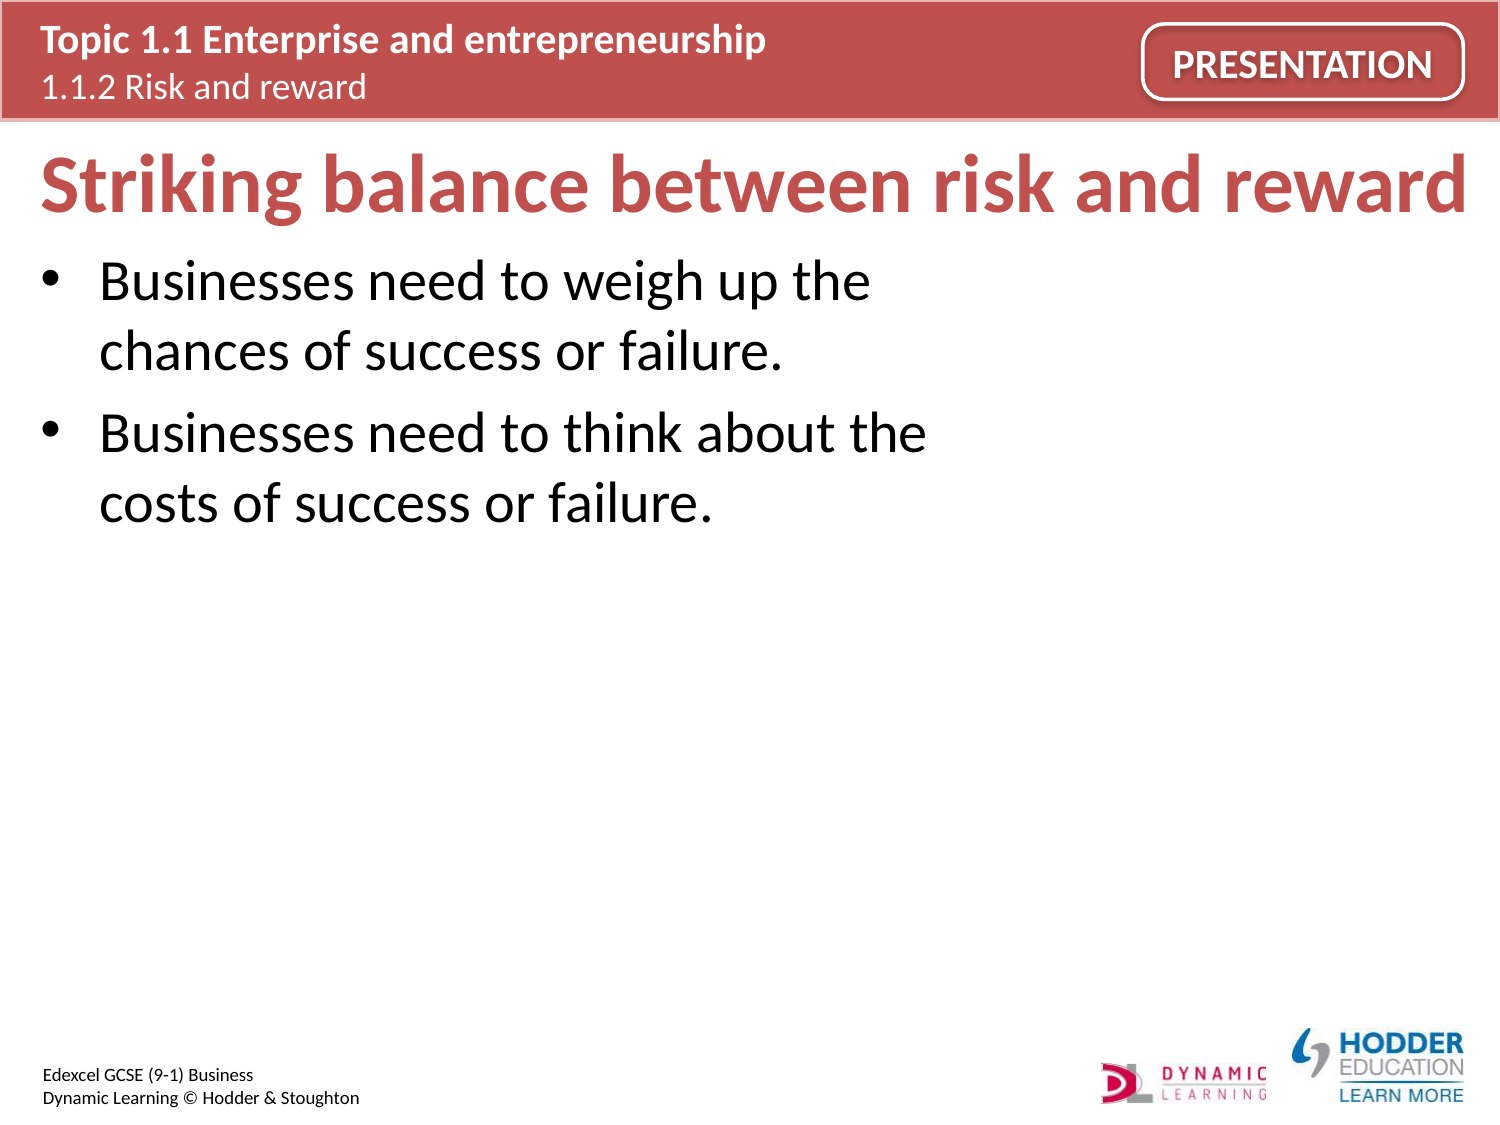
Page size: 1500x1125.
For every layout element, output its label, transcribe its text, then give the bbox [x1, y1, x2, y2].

title Striking balance between risk and reward [25, 121, 1500, 234]
list Businesses need to weigh up the chances of success or failure. Businesses need to think about the costs of success or failure. [25, 234, 948, 1005]
picture [1101, 1063, 1266, 1104]
picture [1292, 1028, 1464, 1102]
